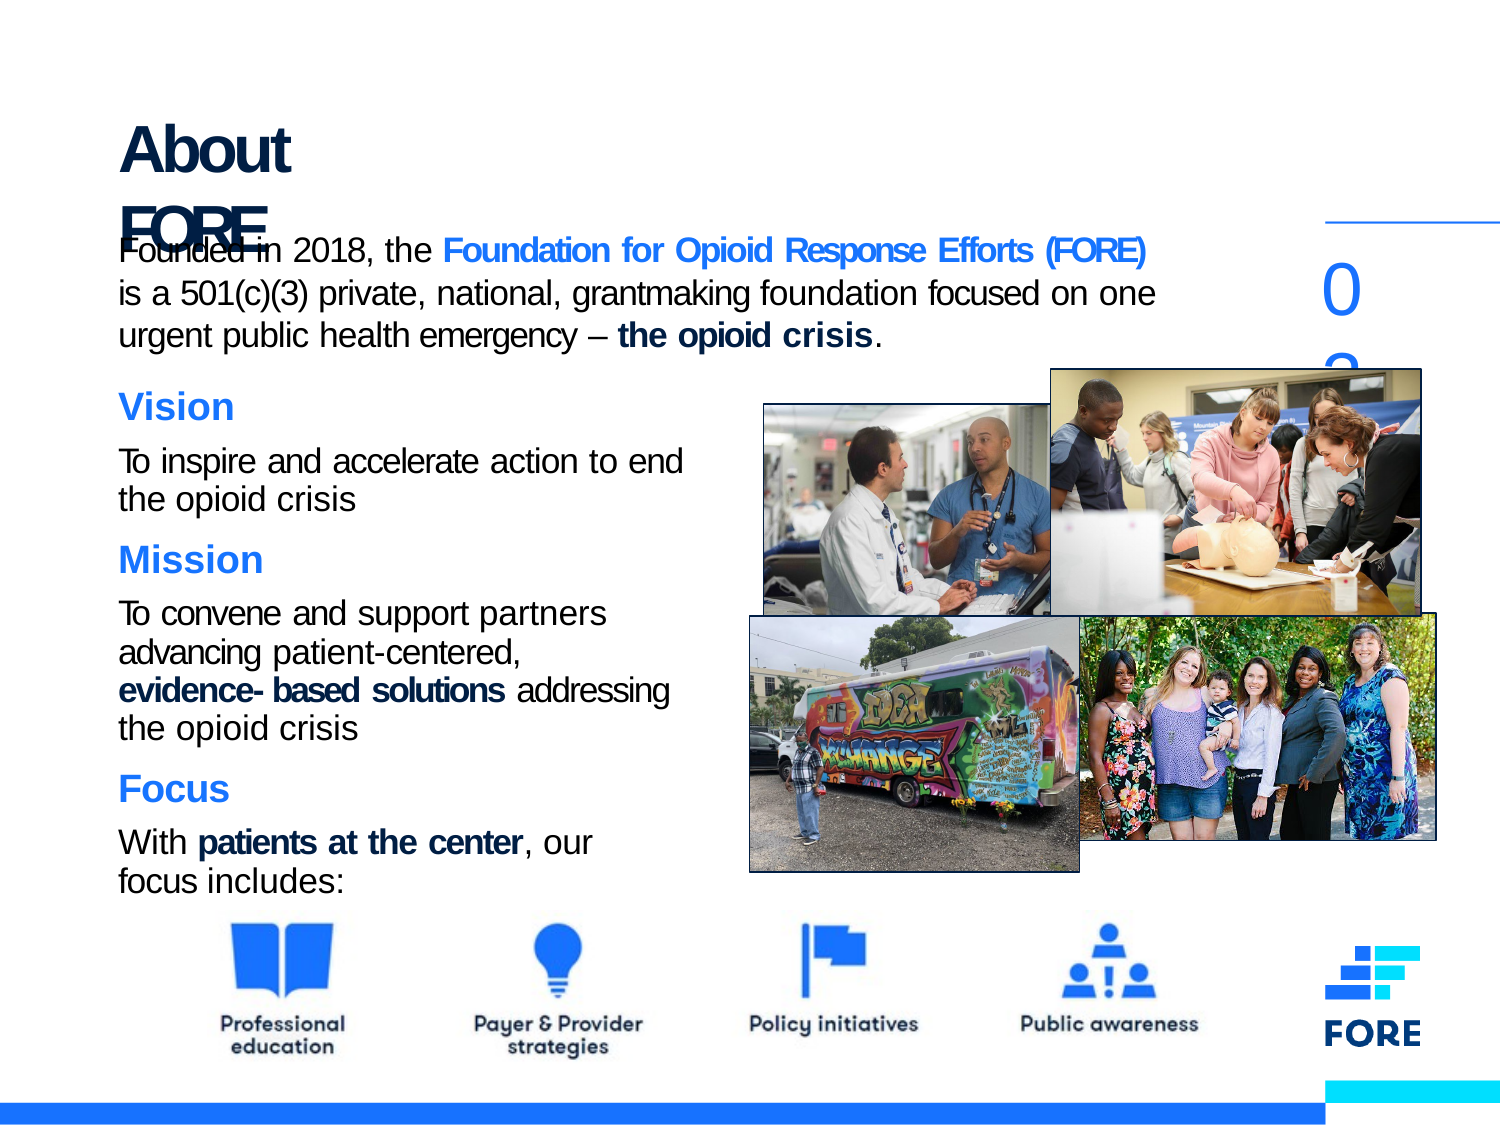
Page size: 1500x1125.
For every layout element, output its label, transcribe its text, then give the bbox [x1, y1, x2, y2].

title About FORE [116, 103, 452, 225]
text_box Founded in 2018, the Foundation for Opioid Response Efforts (FORE) is a 501(c)(3) private, national, grantmaking foundation focused on one urgent public health emergency – the opioid crisis. [115, 225, 1173, 355]
text_box Vision To inspire and accelerate action to end the opioid crisis Mission To convene and support partners advancing patient-centered, evidence- based solutions addressing the opioid crisis Focus With patients at the center, our focus includes: [115, 369, 731, 901]
picture [0, 221, 1500, 1125]
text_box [748, 367, 1438, 873]
text_box 02 [1319, 238, 1400, 366]
